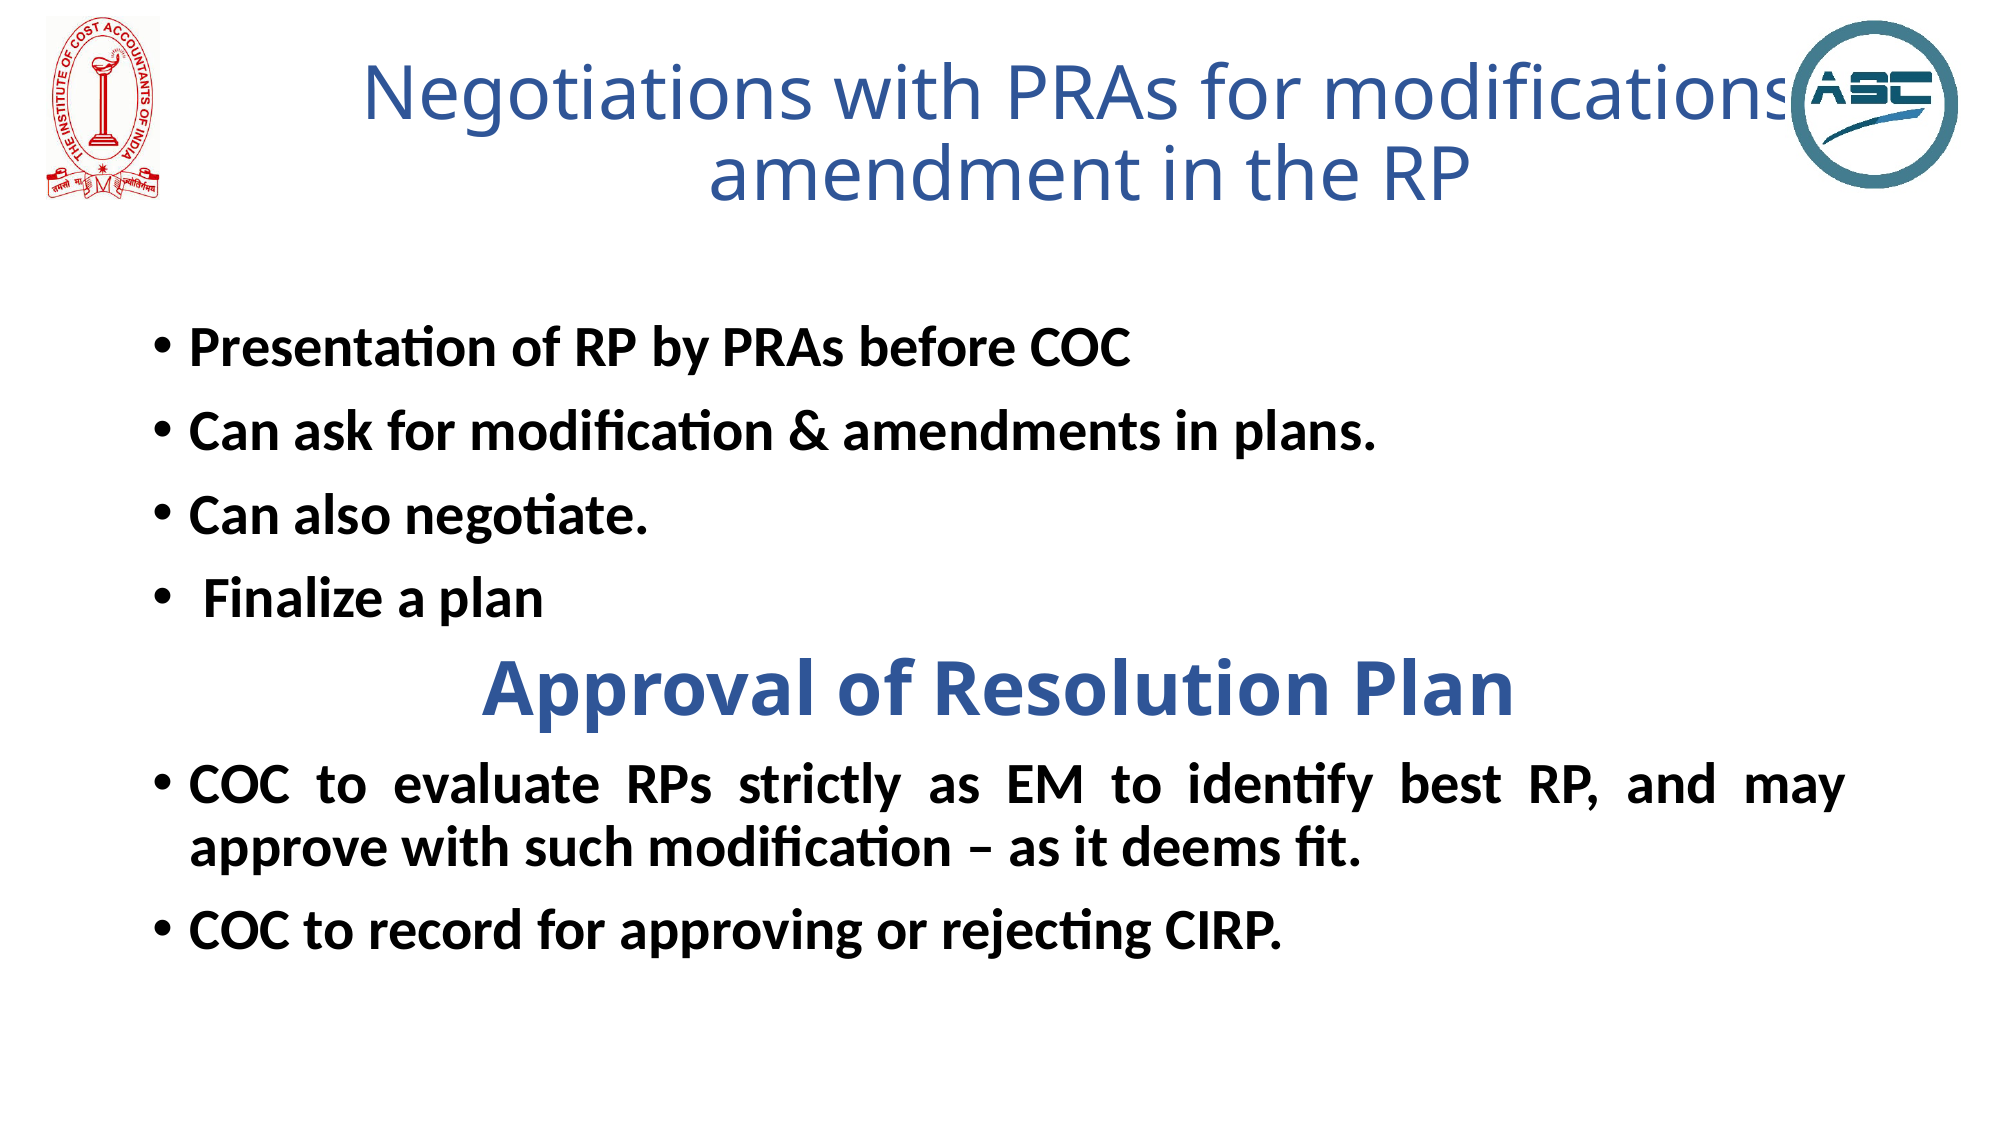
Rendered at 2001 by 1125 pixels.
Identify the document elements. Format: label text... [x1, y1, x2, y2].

title Negotiations with PRAs for modifications, amendment in the RP [214, 16, 1968, 256]
picture [46, 16, 160, 200]
picture [1784, 16, 1968, 200]
list Presentation of RP by PRAs before COC Can ask for modification & amendments in plans. Can also negotiate. Finalize a plan Approval of Resolution Plan COC to evaluate RPs strictly as EM to identify best RP, and may approve with such modification – as it deems fit. COC to record for approving or rejecting CIRP. [137, 308, 1863, 1014]
